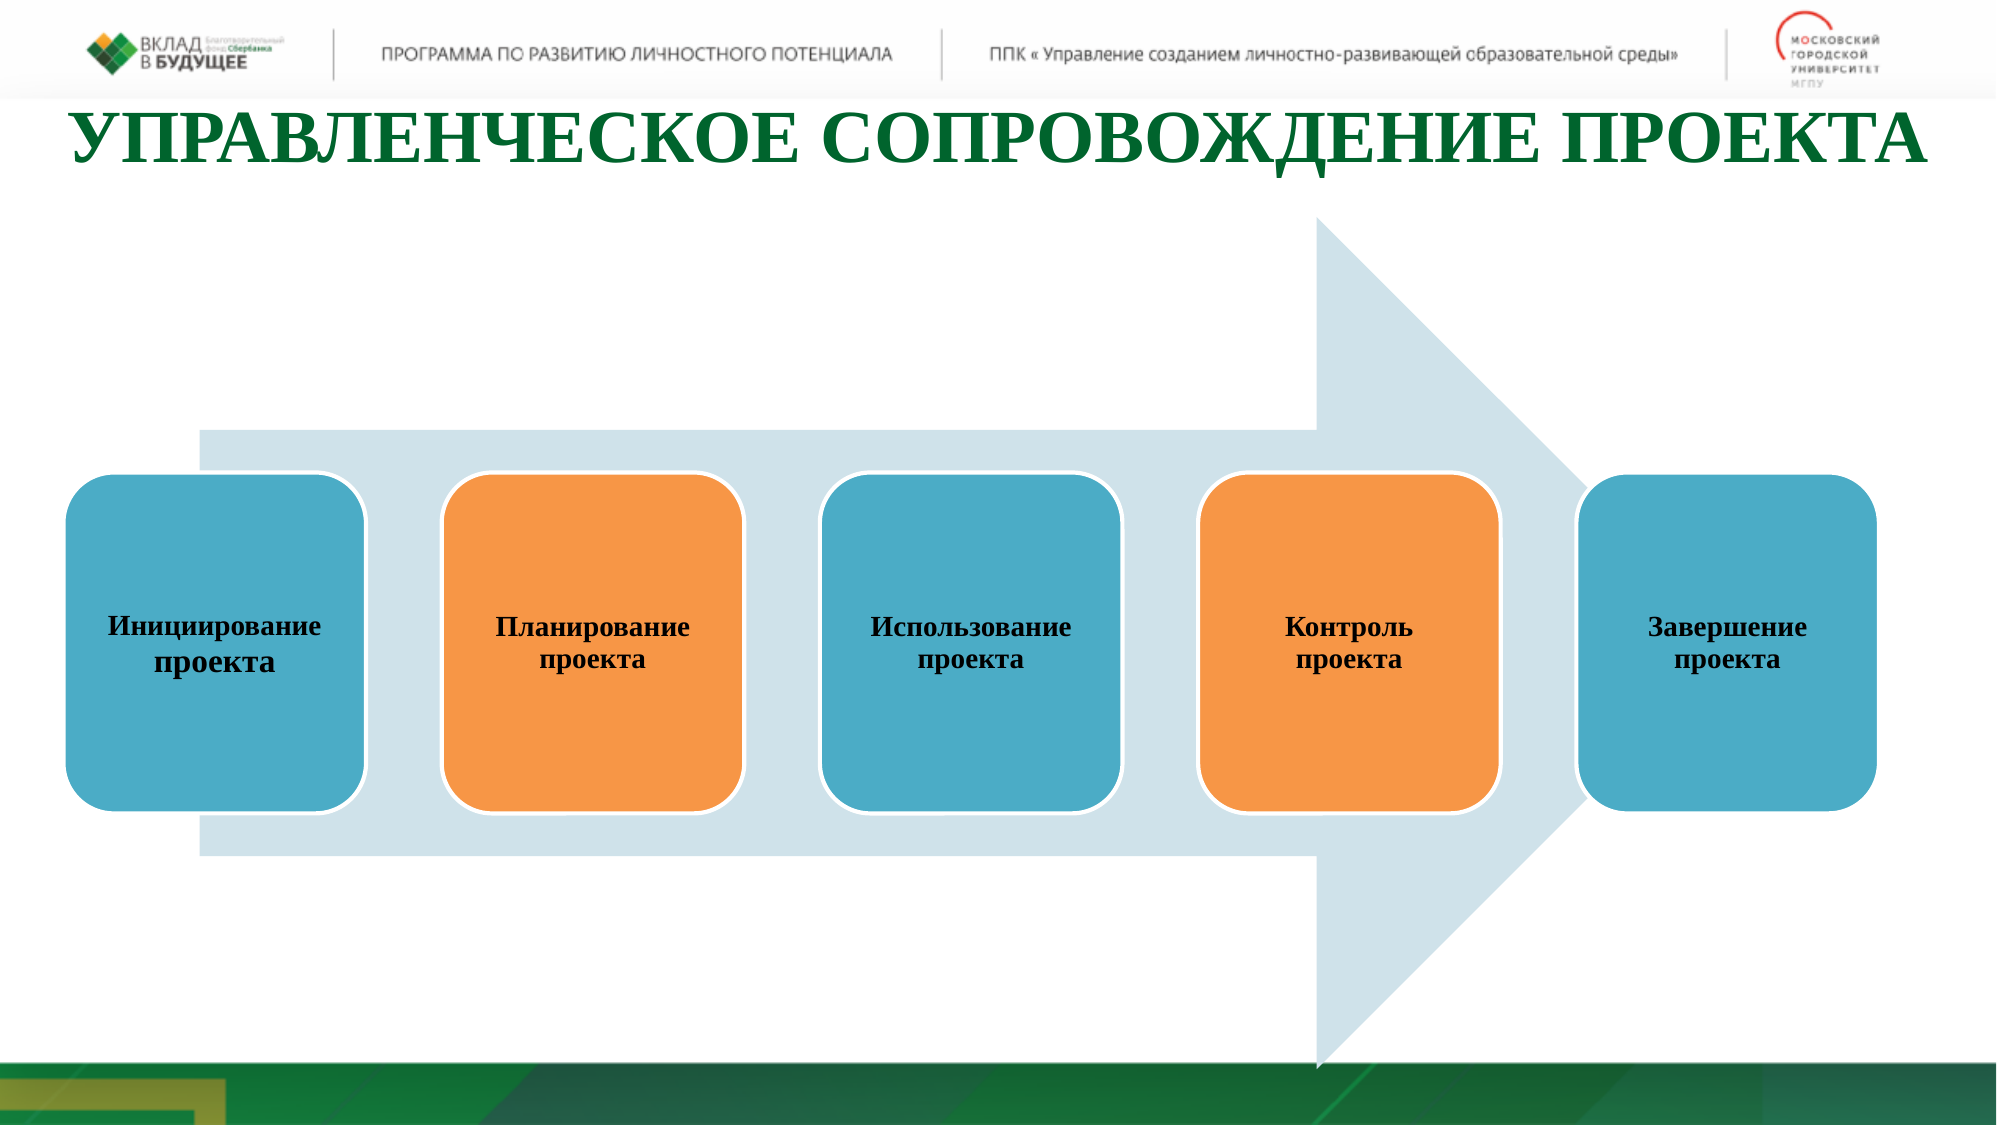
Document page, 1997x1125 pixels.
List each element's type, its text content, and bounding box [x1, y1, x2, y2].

text_box УПРАВЛЕНЧЕСКОЕ СОПРОВОЖДЕНИЕ ПРОЕКТА [0, 97, 1996, 179]
picture [0, 0, 1997, 1125]
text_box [63, 216, 1880, 1070]
